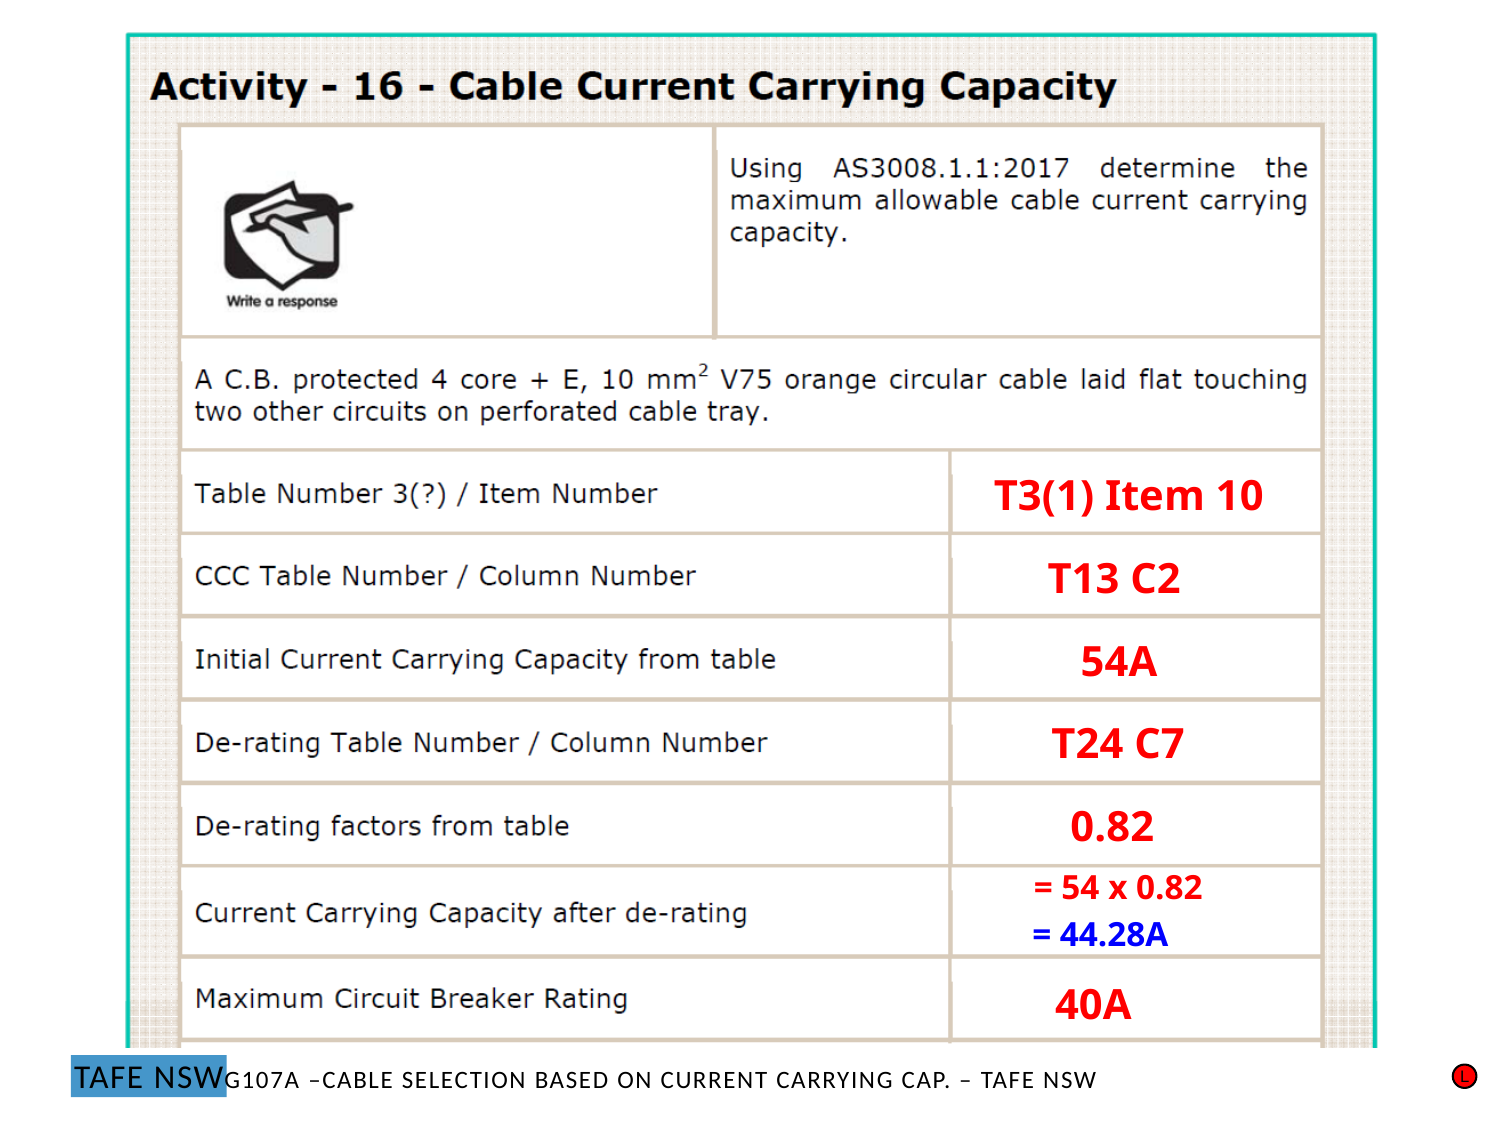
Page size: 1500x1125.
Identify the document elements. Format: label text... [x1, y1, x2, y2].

picture [123, 29, 1383, 1048]
text_box L [1452, 1064, 1477, 1088]
